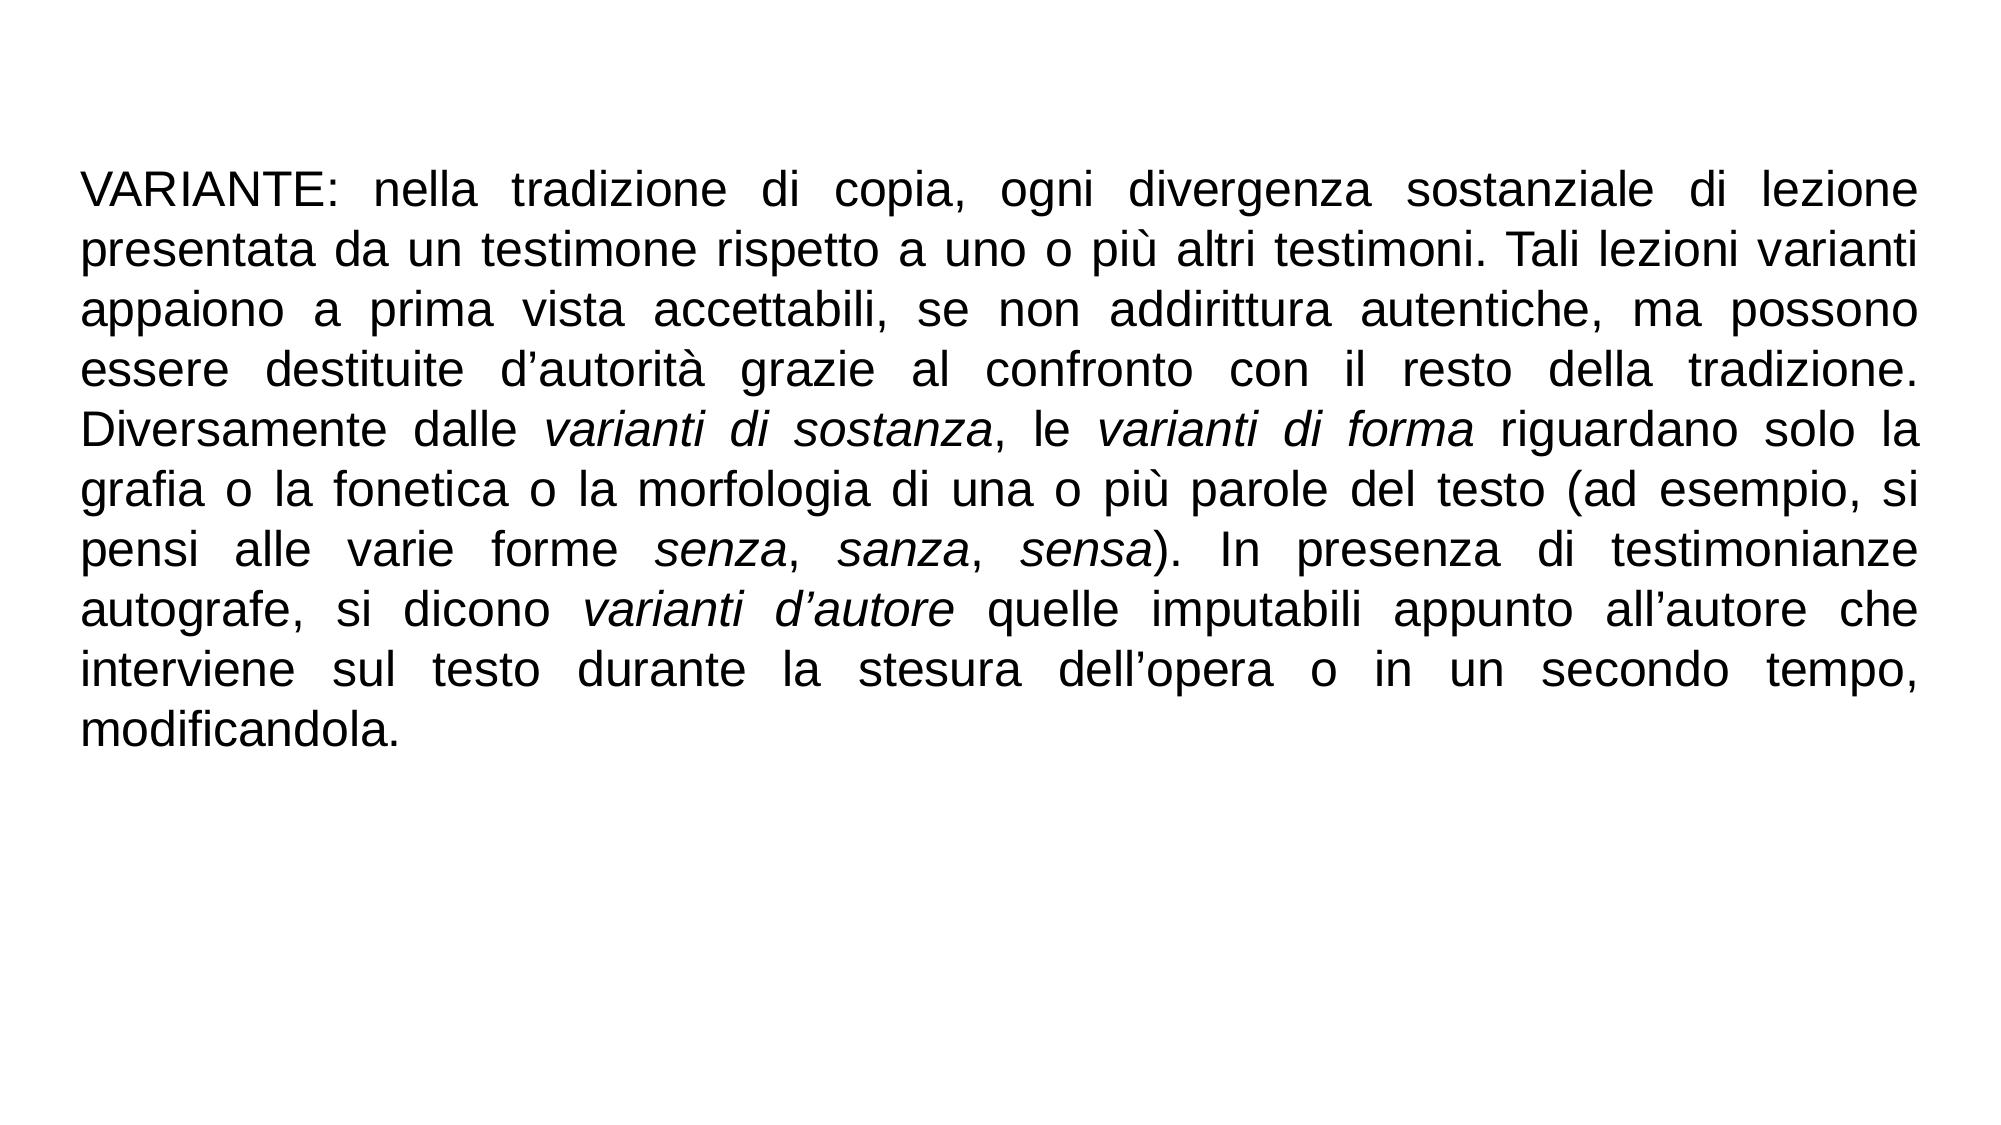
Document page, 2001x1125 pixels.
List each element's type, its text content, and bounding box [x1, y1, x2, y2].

text_box VARIANTE: nella tradizione di copia, ogni divergenza sostanziale di lezione presentata da un testimone rispetto a uno o più altri testimoni. Tali lezioni varianti appaiono a prima vista accettabili, se non addirittura autentiche, ma possono essere destituite d’autorità grazie al confronto con il resto della tradizione. Diversamente dalle varianti di sostanza, le varianti di forma riguardano solo la grafia o la fonetica o la morfologia di una o più parole del testo (ad esempio, si pensi alle varie forme senza, sanza, sensa). In presenza di testimonianze autografe, si dicono varianti d’autore quelle imputabili appunto all’autore che interviene sul testo durante la stesura dell’opera o in un secondo tempo, modificandola. [65, 148, 1935, 764]
